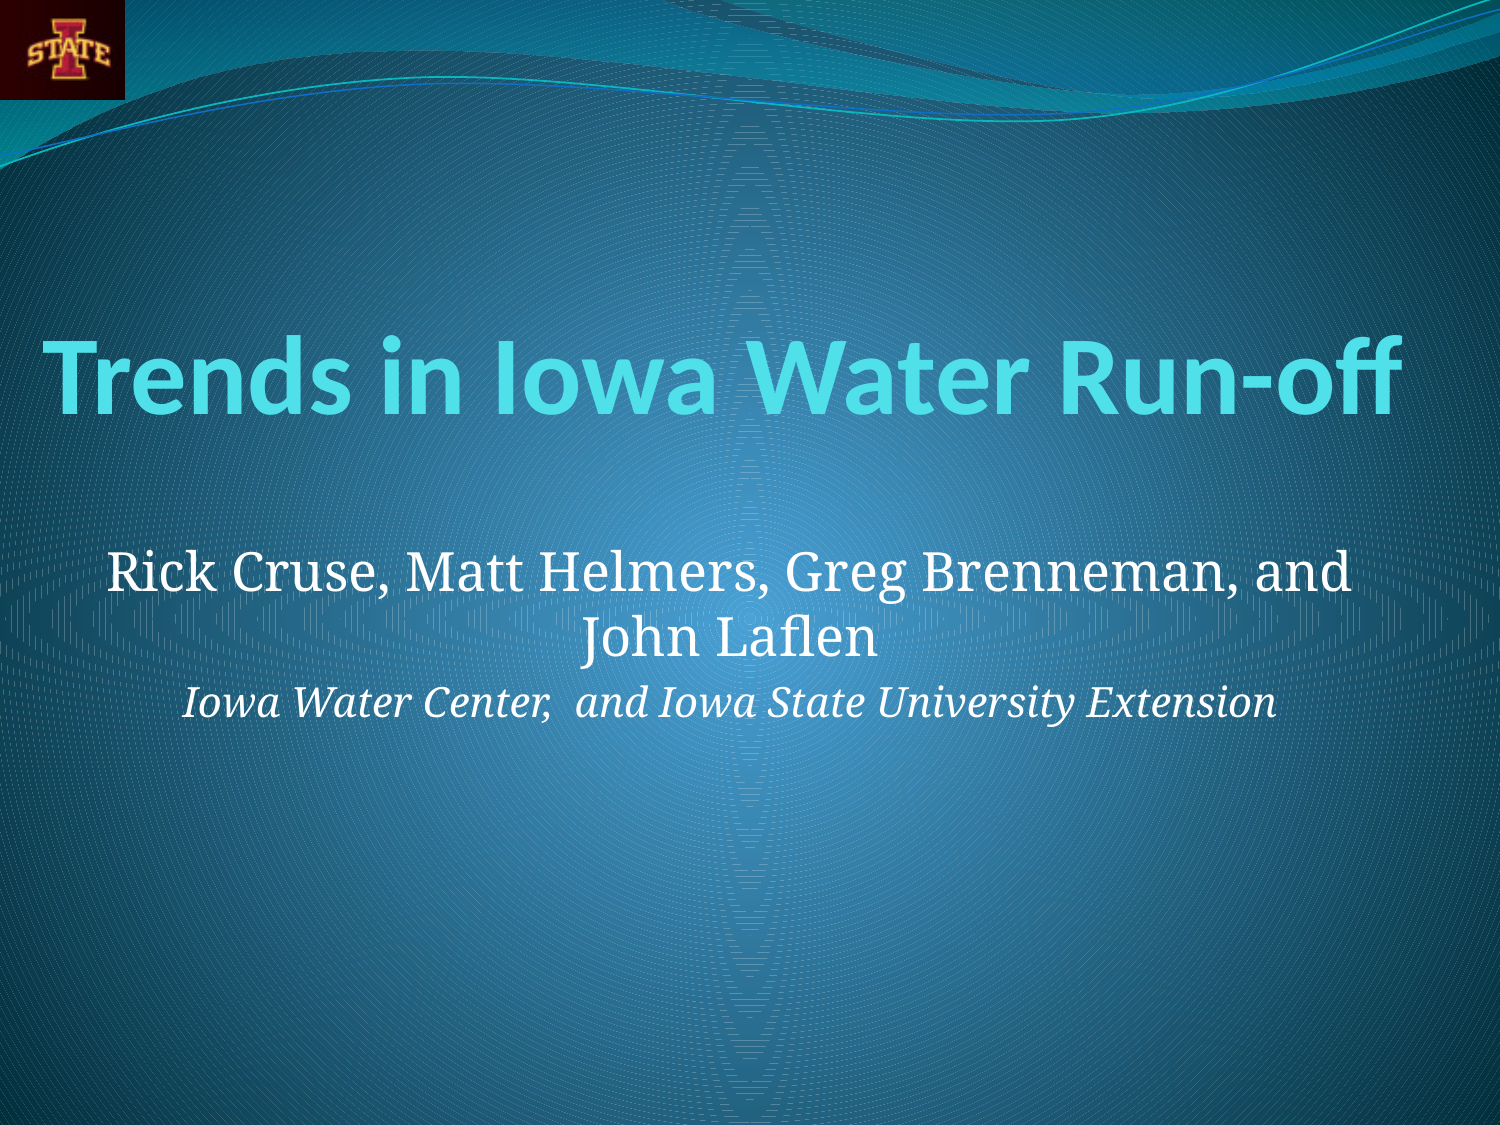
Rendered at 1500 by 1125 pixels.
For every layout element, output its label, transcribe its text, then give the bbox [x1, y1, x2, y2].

picture [0, 0, 126, 101]
subtitle Rick Cruse, Matt Helmers, Greg Brenneman, and John Laflen Iowa Water Center, and Iowa State University Extension [87, 529, 1377, 818]
title Trends in Iowa Water Run-off [37, 87, 1413, 438]
